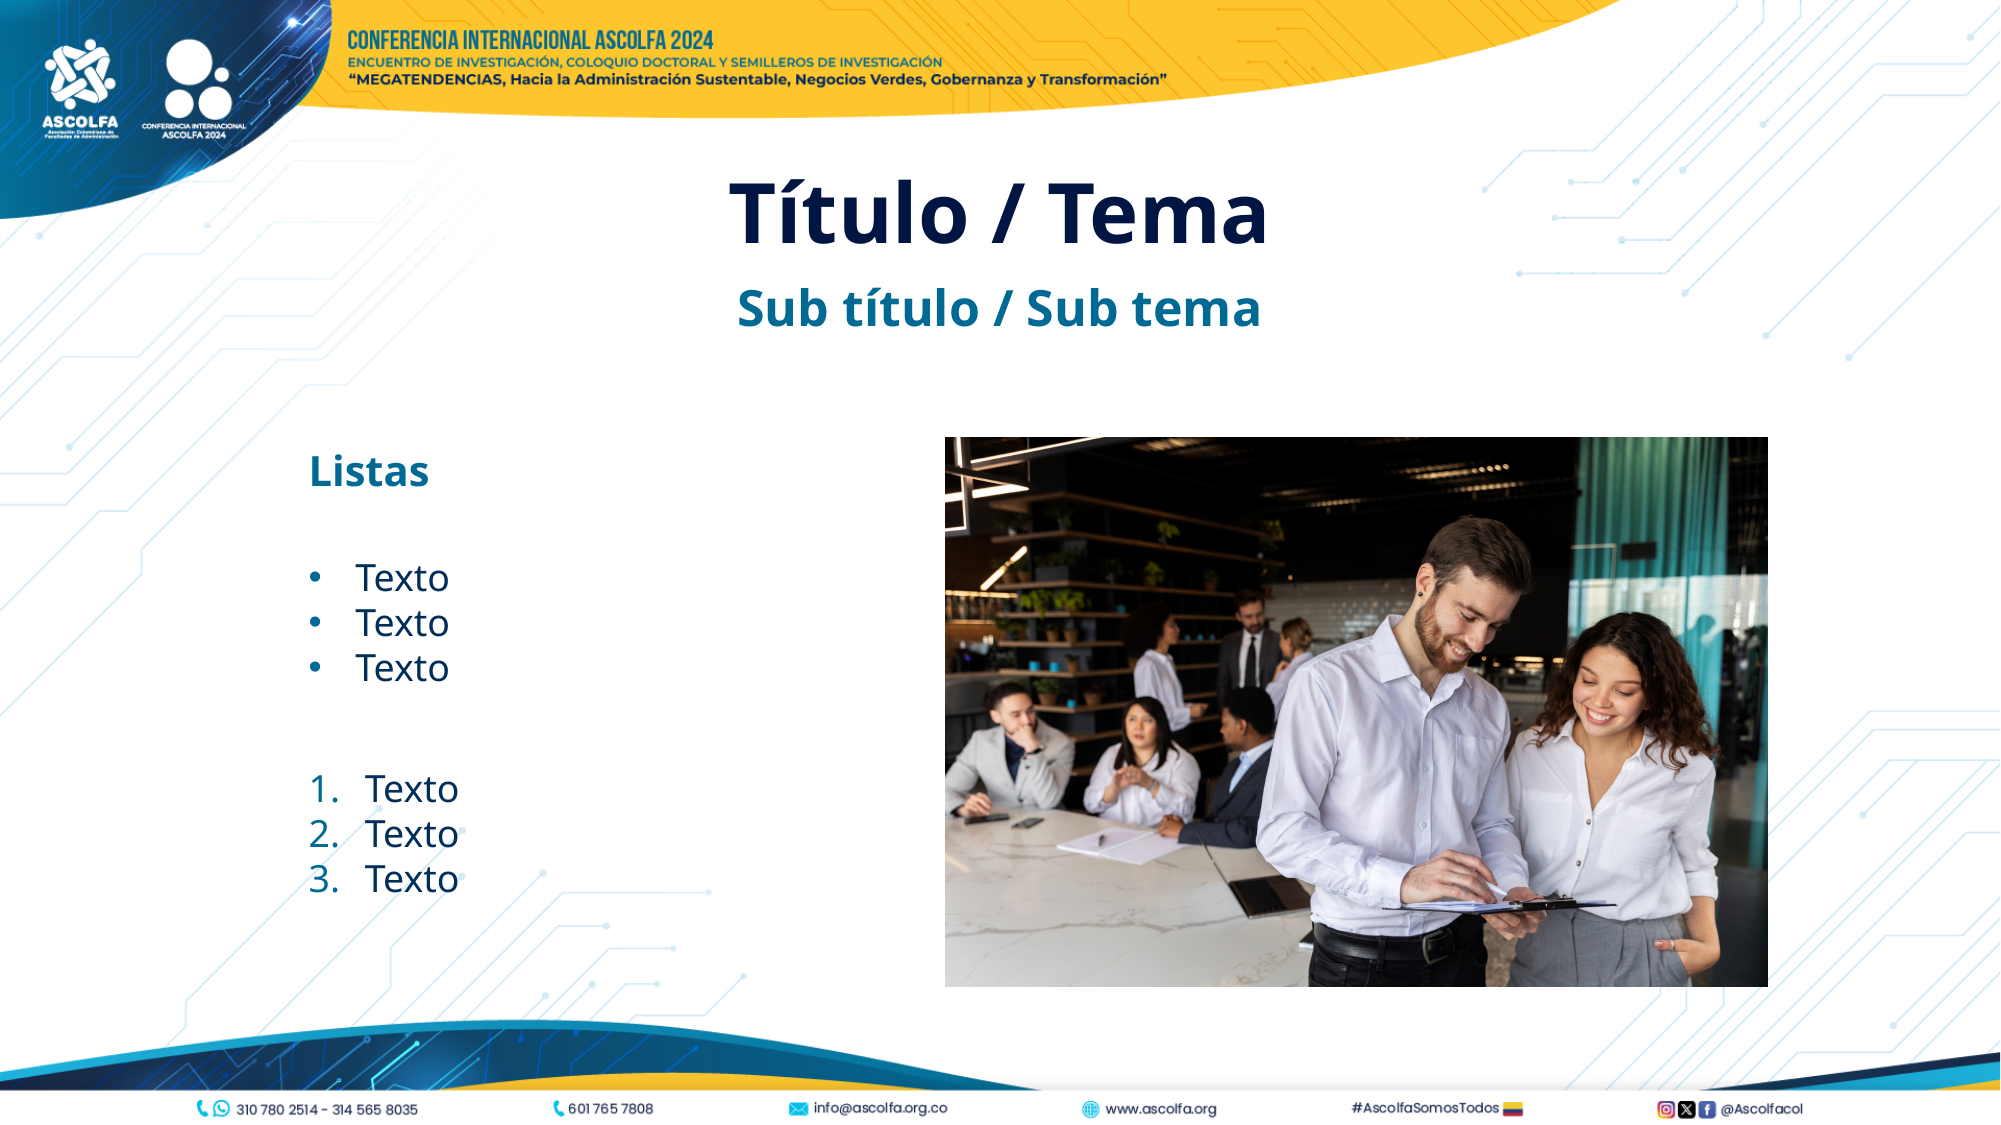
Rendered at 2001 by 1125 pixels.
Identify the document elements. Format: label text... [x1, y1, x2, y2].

text_box Sub título / Sub tema [458, 269, 1542, 344]
picture [0, 0, 2001, 1125]
text_box Texto Texto Texto [293, 757, 903, 908]
text_box Texto Texto Texto [293, 546, 903, 742]
text_box Título / Tema [446, 153, 1554, 268]
text_box Listas [293, 437, 945, 503]
